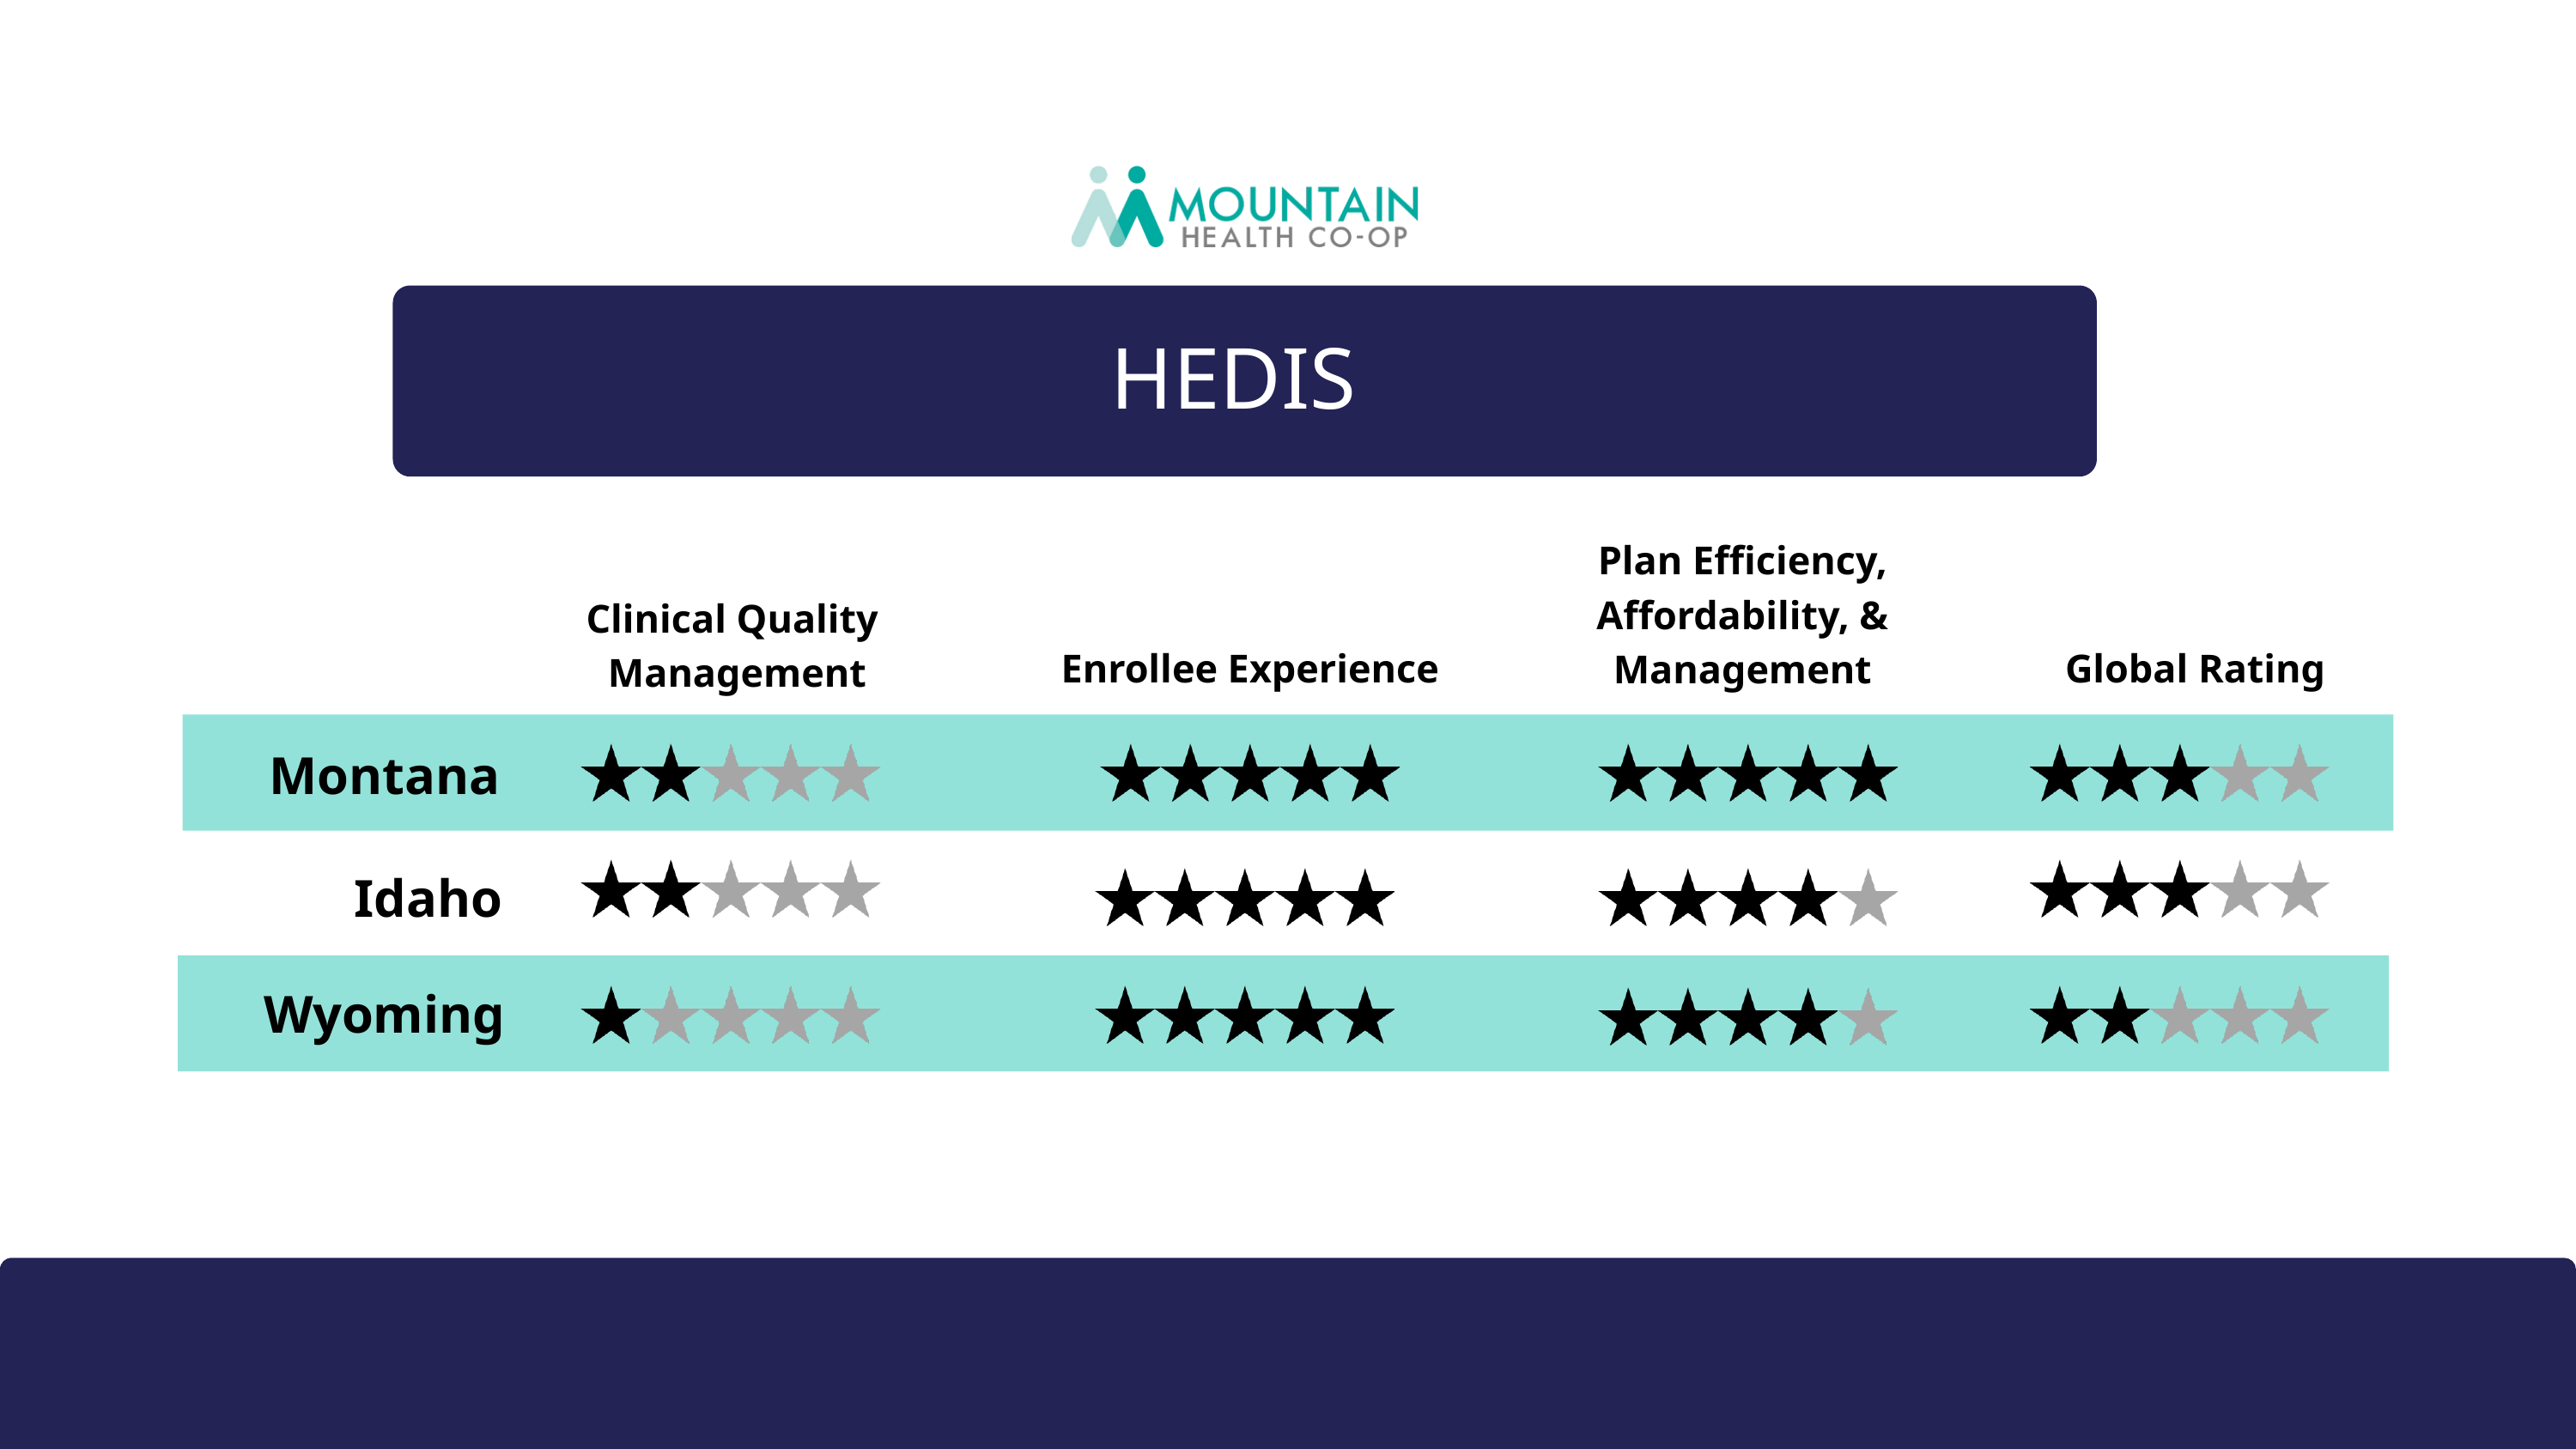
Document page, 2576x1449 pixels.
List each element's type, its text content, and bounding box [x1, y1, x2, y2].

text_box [1597, 743, 1899, 802]
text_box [1099, 743, 1400, 802]
text_box Global Rating [2061, 636, 2330, 691]
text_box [2029, 859, 2330, 919]
text_box Enrollee Experience [1057, 636, 1443, 691]
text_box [580, 985, 881, 1044]
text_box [392, 285, 2098, 477]
text_box [1071, 166, 1419, 248]
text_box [182, 714, 2394, 831]
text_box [1094, 985, 1395, 1044]
text_box Idaho [352, 855, 504, 928]
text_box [580, 859, 881, 919]
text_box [2029, 743, 2330, 802]
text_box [1597, 987, 1899, 1046]
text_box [1094, 868, 1395, 926]
text_box Clinical Quality Management [580, 585, 894, 695]
text_box Plan Efficiency, Affordability, & Management [1490, 529, 1995, 692]
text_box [1597, 868, 1899, 926]
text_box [2029, 985, 2330, 1044]
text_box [580, 743, 881, 802]
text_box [0, 1258, 2576, 1449]
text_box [177, 955, 2390, 1072]
